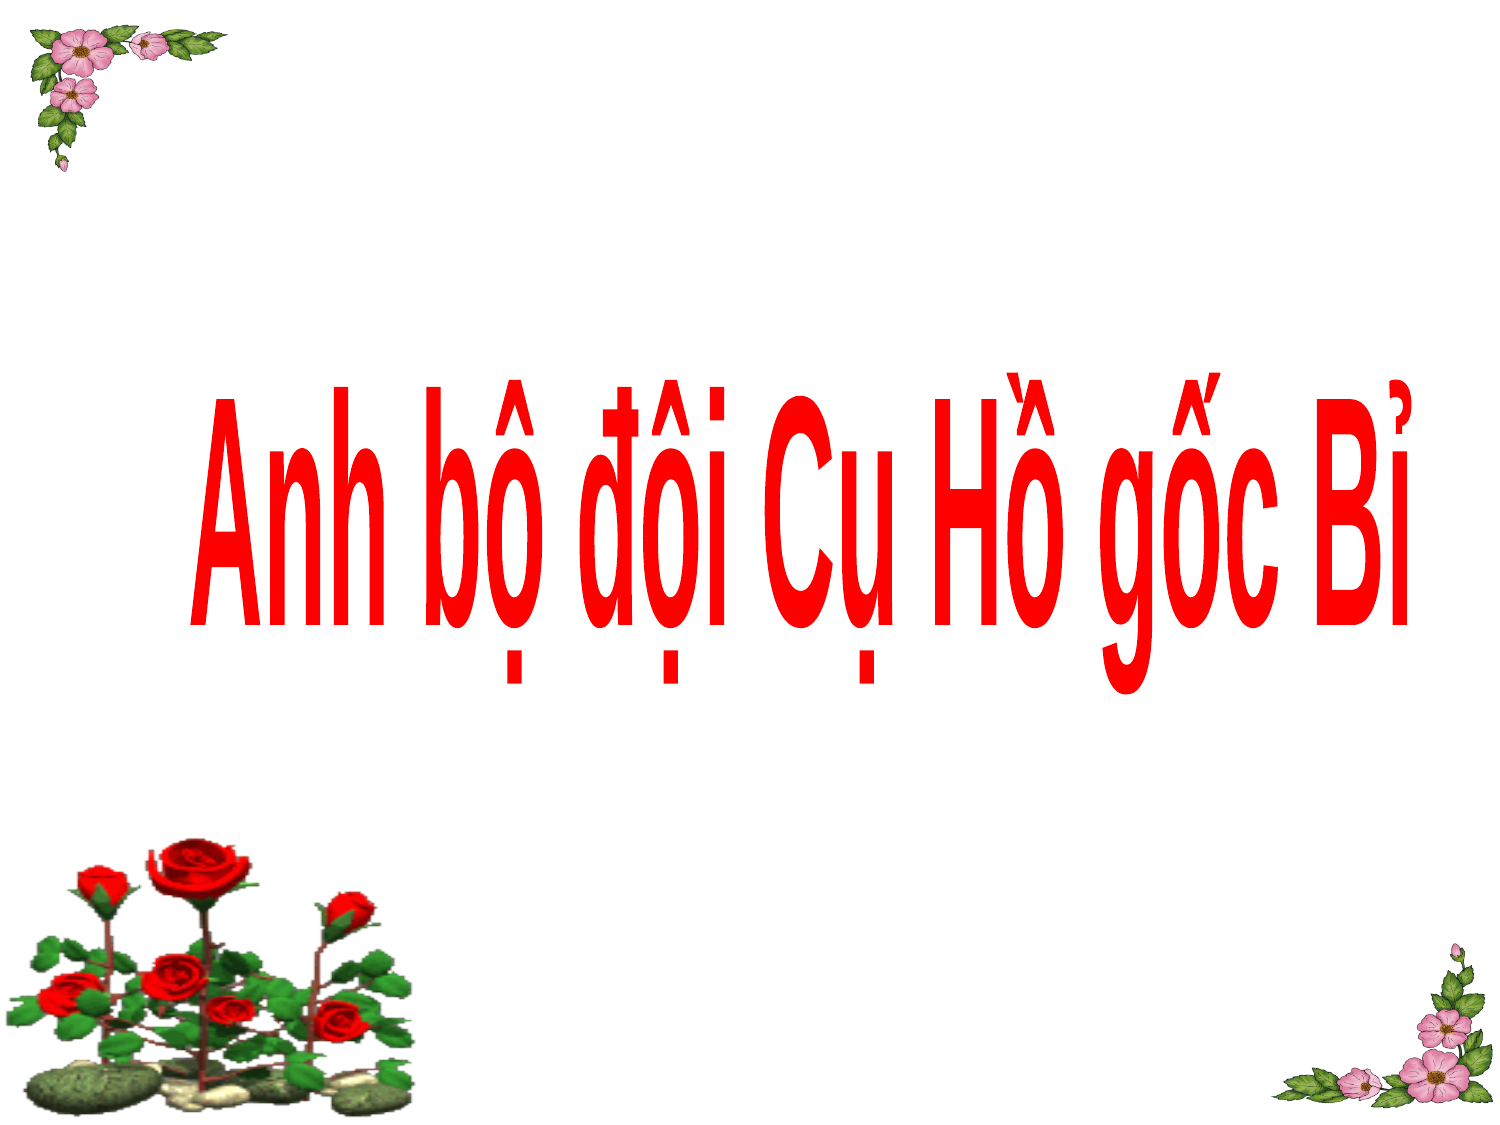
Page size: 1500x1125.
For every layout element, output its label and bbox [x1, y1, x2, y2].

picture [0, 821, 420, 1123]
picture [1267, 939, 1494, 1113]
picture [30, 19, 231, 175]
